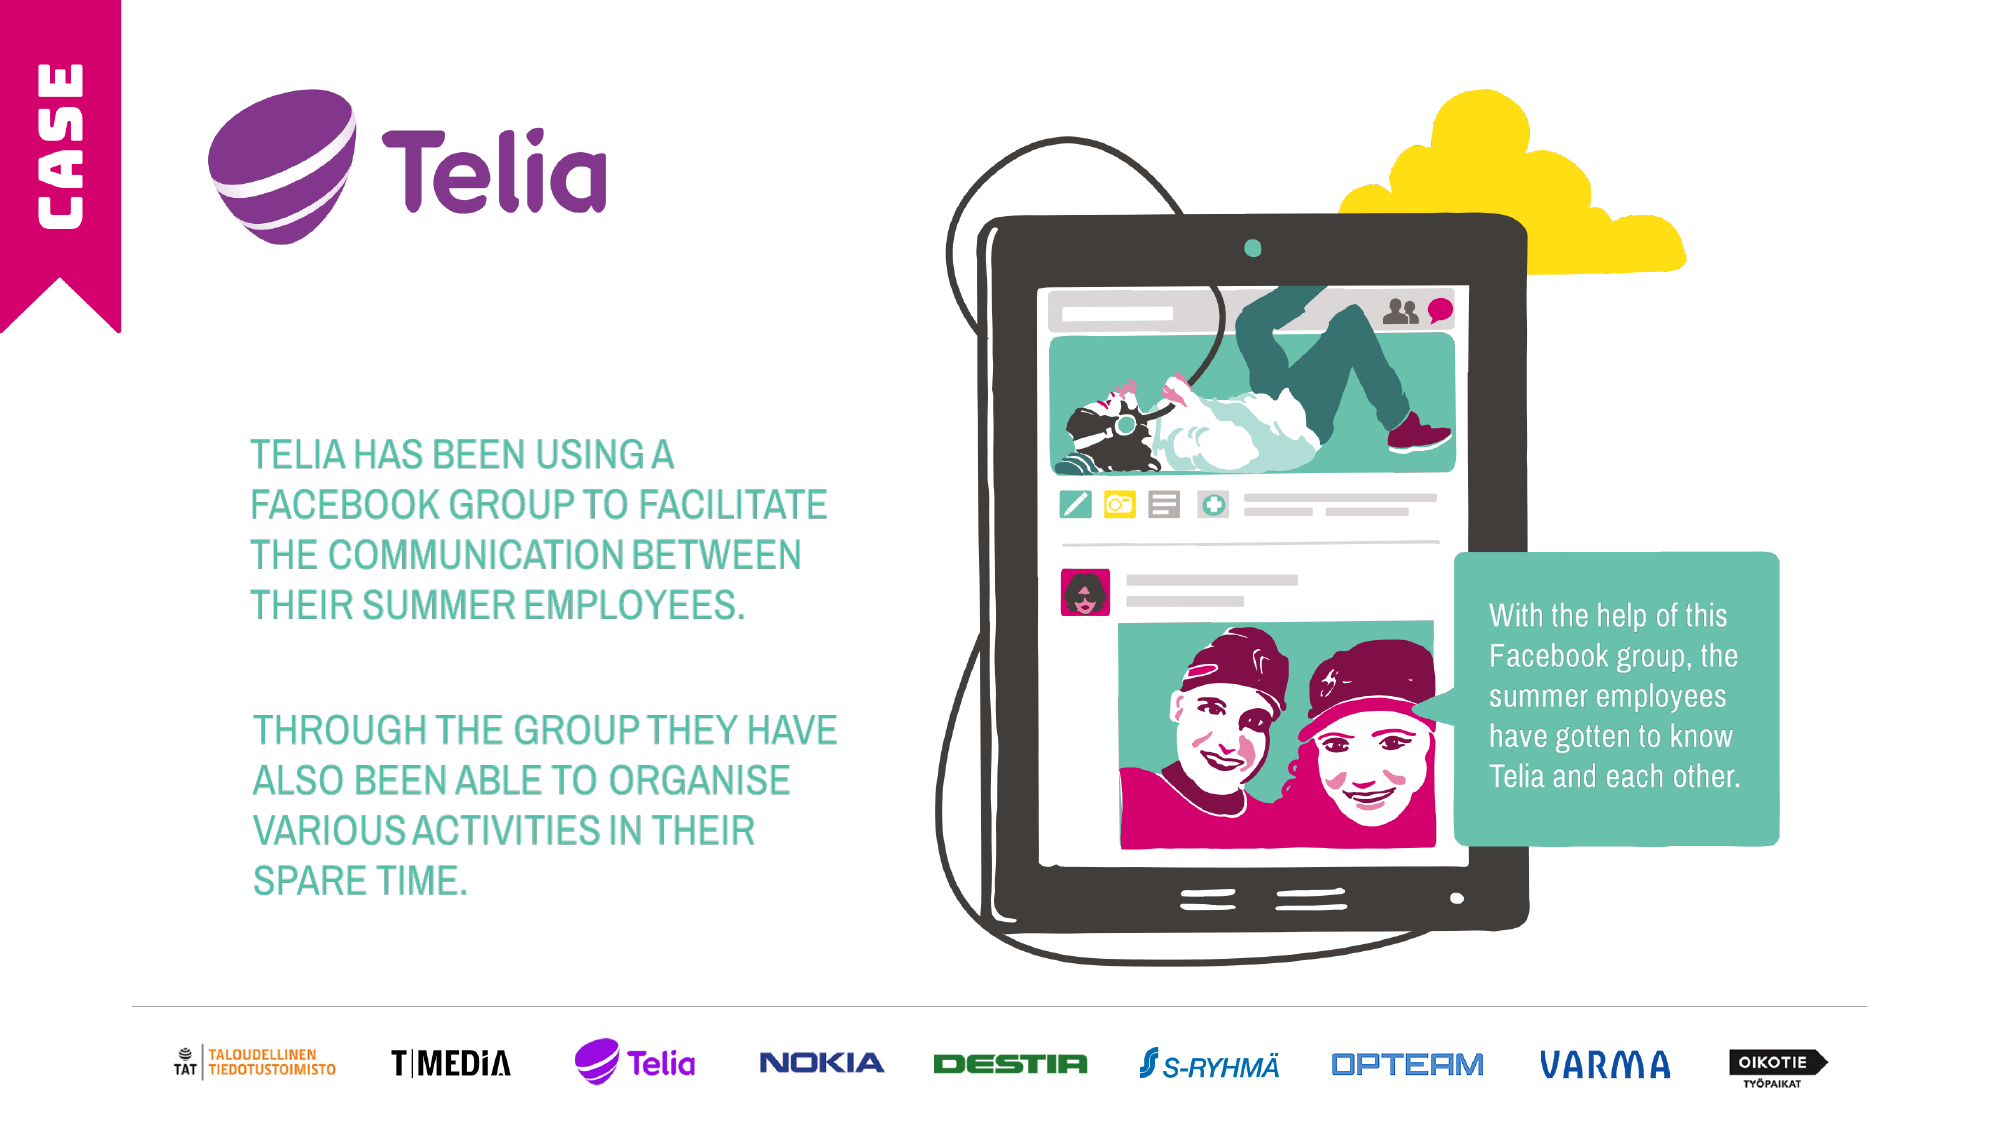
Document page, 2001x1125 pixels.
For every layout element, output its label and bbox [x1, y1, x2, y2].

picture [224, 414, 860, 653]
picture [226, 89, 1780, 967]
picture [125, 1018, 1874, 1105]
picture [0, 0, 183, 377]
picture [208, 89, 606, 245]
